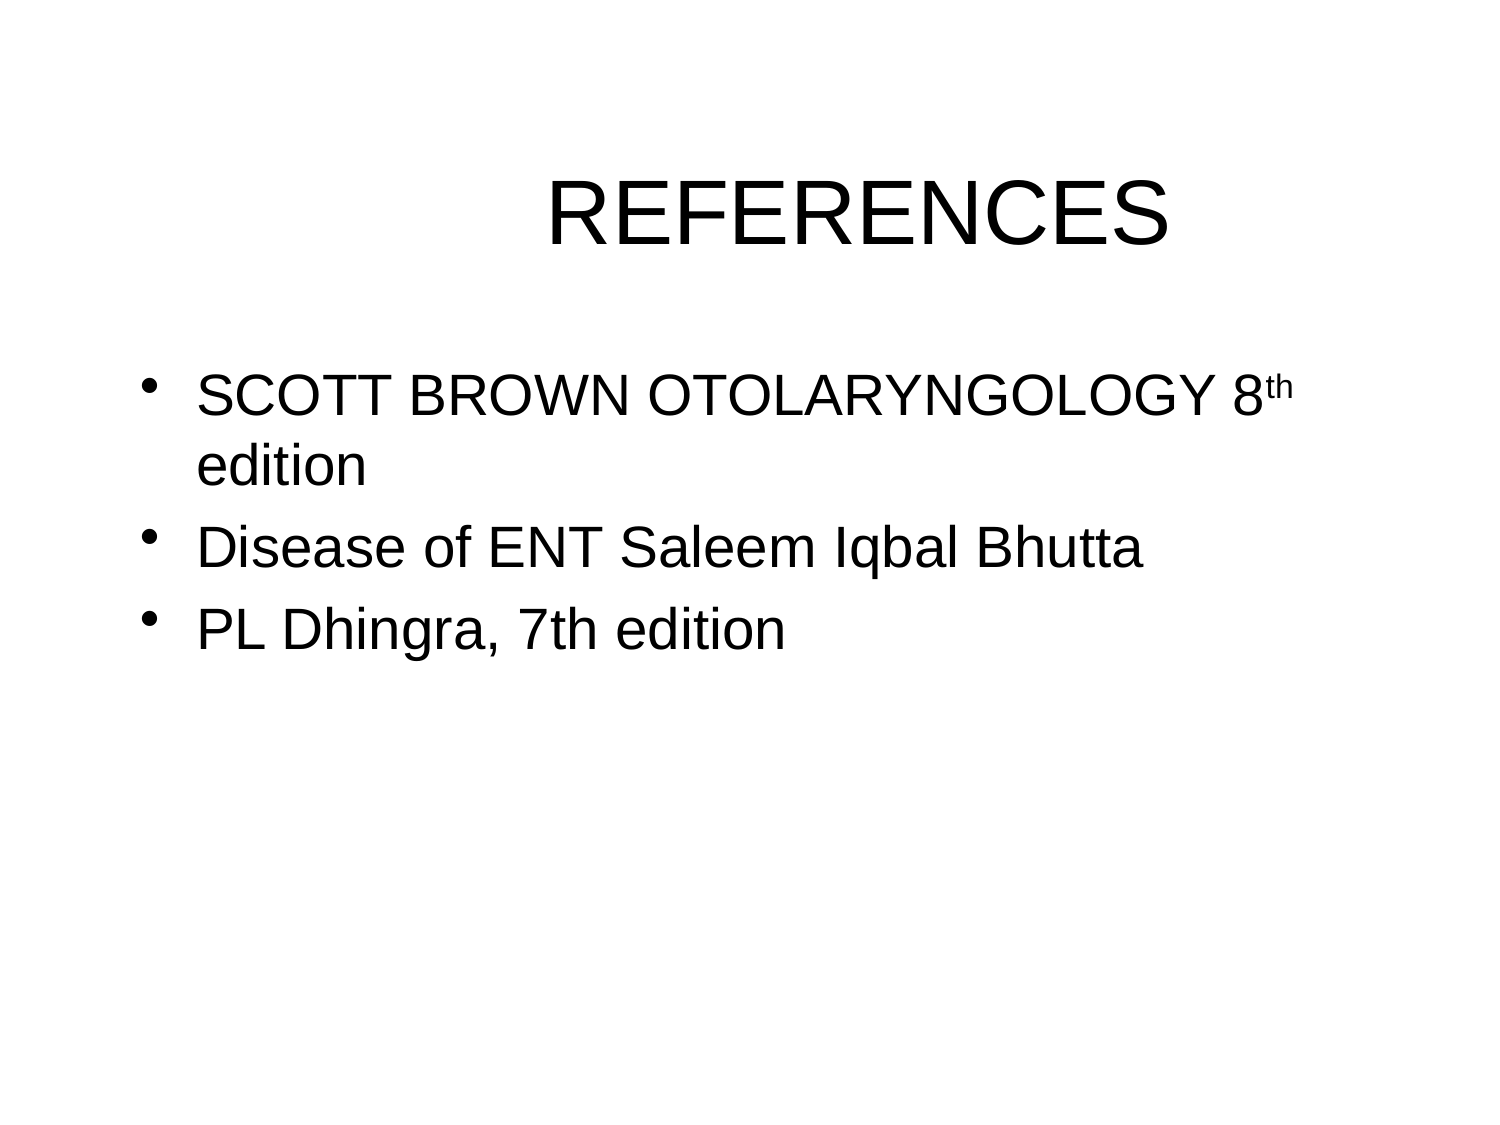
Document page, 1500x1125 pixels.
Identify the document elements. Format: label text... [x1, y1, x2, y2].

list SCOTT BROWN OTOLARYNGOLOGY 8th edition Disease of ENT Saleem Iqbal Bhutta PL Dhingra, 7th edition [124, 349, 1401, 971]
title REFERENCES [318, 102, 1401, 313]
